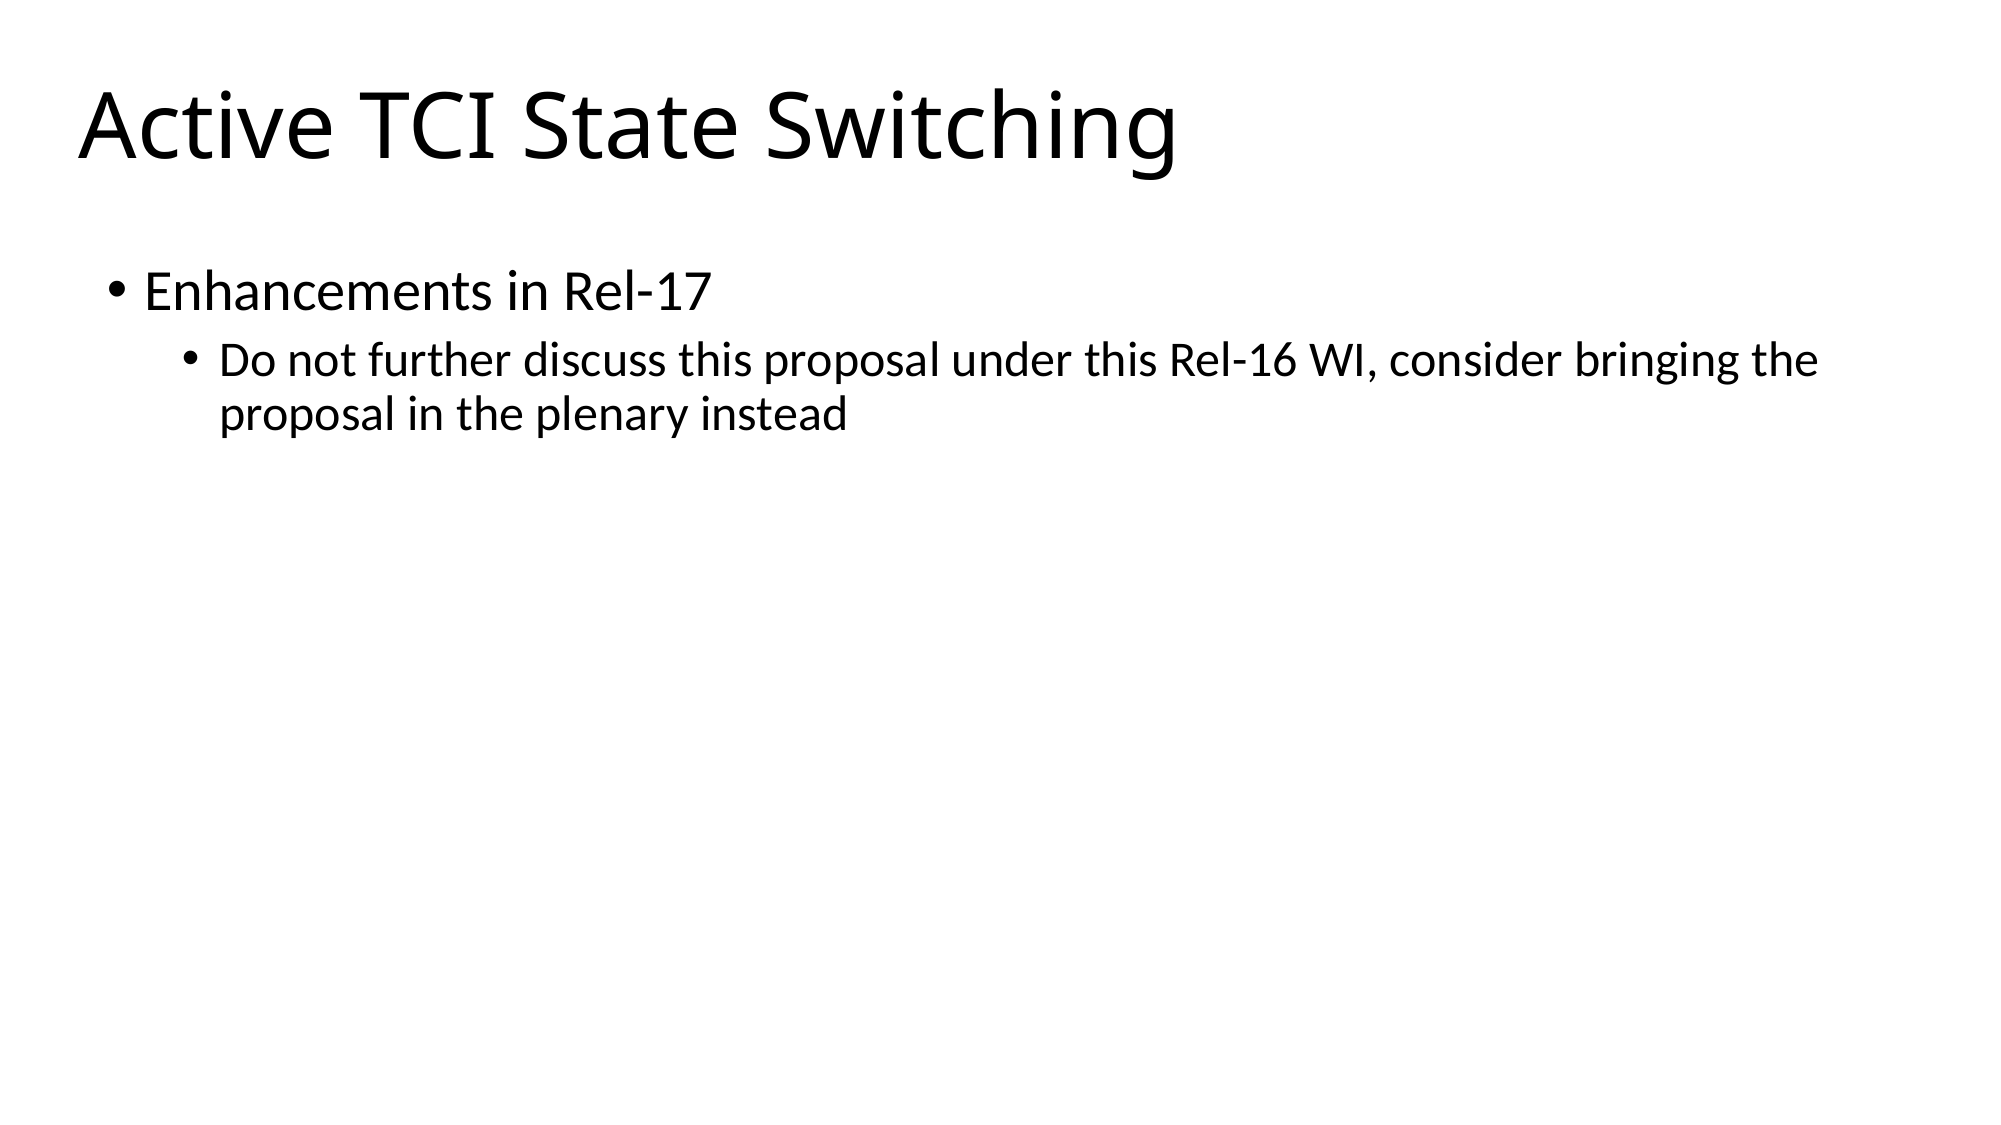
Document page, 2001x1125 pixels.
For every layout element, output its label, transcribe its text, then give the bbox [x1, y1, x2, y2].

text_box Enhancements in Rel-17 Do not further discuss this proposal under this Rel-16 WI, consider bringing the proposal in the plenary instead [91, 252, 1971, 1065]
title Active TCI State Switching [63, 59, 1971, 198]
